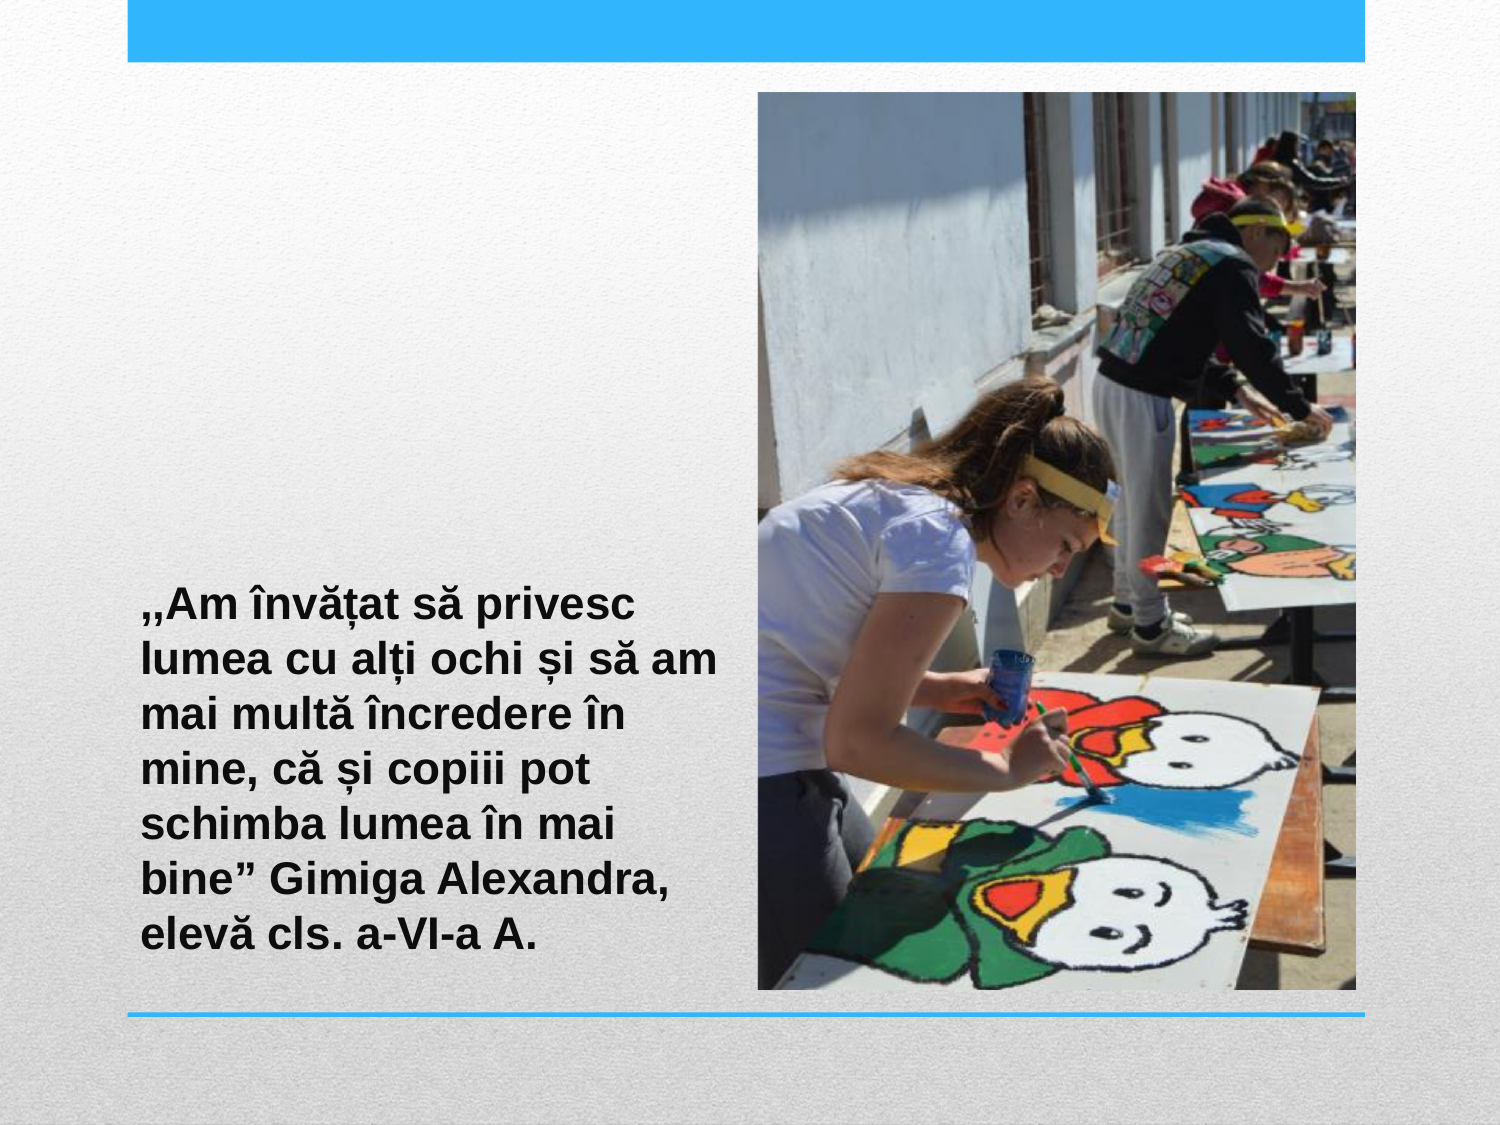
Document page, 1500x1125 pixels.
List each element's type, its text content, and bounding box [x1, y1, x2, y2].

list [606, 240, 1500, 841]
title ,,Am învățat să privesc lumea cu alți ochi și să am mai multă încredere în mine, că și copiii pot schimba lumea în mai bine” Gimiga Alexandra, elevă cls. a-VI-a A. [125, 548, 739, 967]
picture [758, 841, 1356, 990]
picture [758, 93, 1356, 240]
